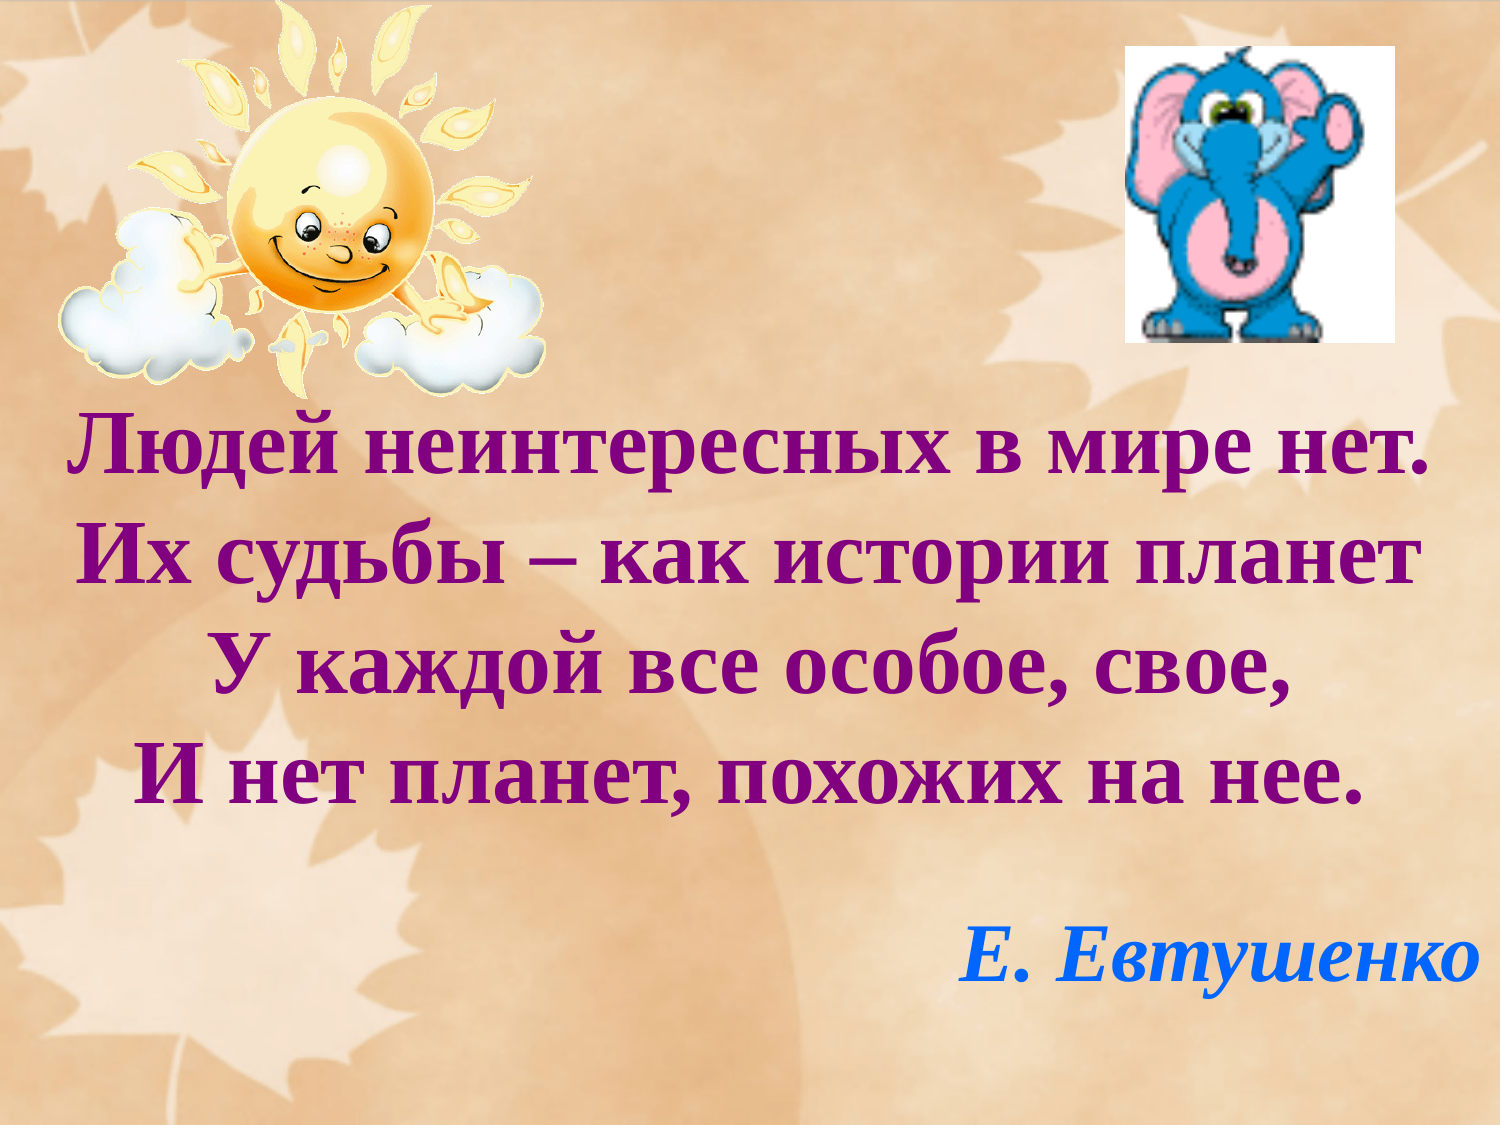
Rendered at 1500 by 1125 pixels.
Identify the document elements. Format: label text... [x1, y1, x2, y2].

picture [0, 0, 1500, 399]
picture [0, 830, 1500, 1125]
text_box Е. Евтушенко [944, 890, 1497, 1006]
text_box Людей неинтересных в мире нет. Их судьбы – как истории планет У каждой все особое, свое, И нет планет, похожих на нее. [0, 374, 1500, 830]
